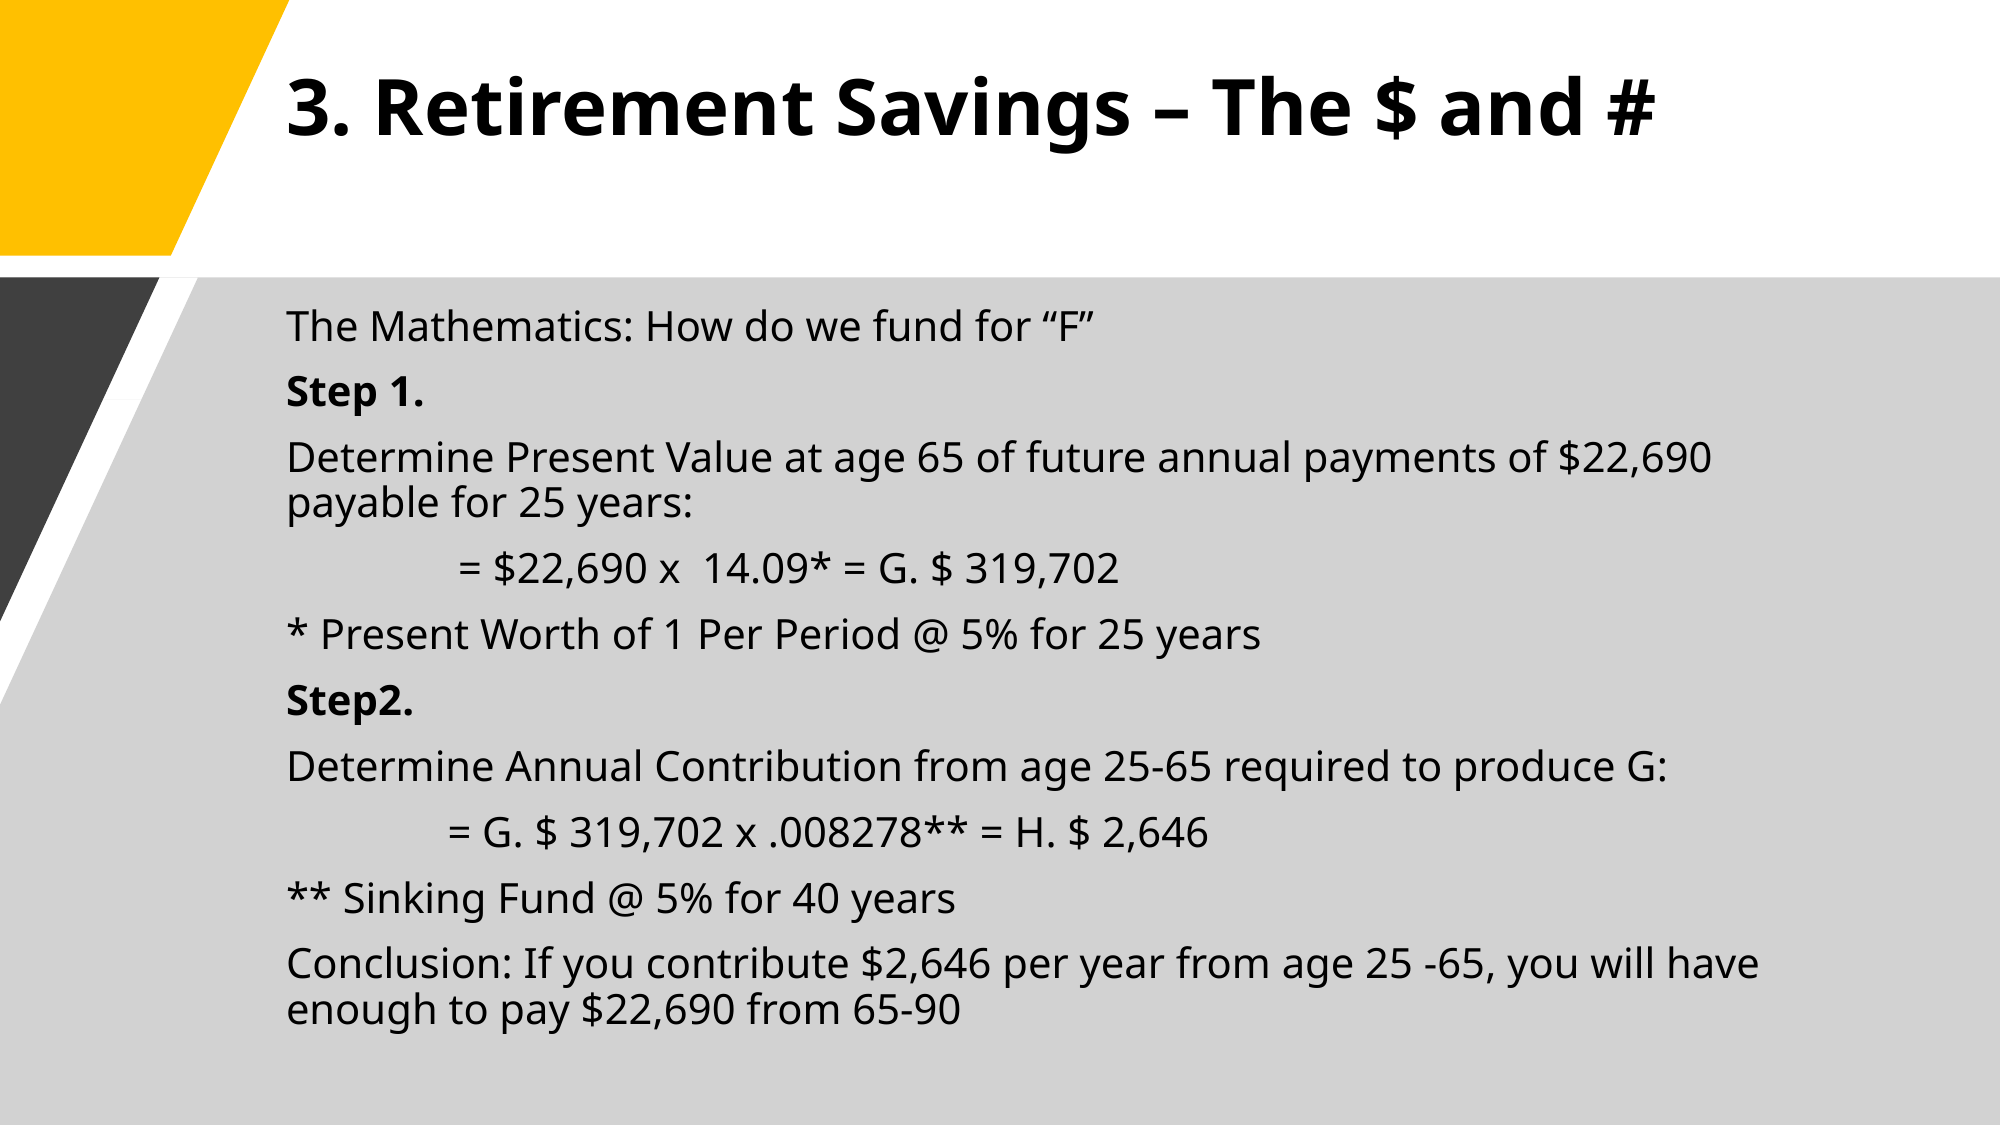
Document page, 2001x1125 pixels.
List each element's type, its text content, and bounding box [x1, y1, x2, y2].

list The Mathematics: How do we fund for “F” Step 1. Determine Present Value at age 65 of future annual payments of $22,690 payable for 25 years: = $22,690 x 14.09* = G. $ 319,702 * Present Worth of 1 Per Period @ 5% for 25 years Step2. Determine Annual Contribution from age 25-65 required to produce G: = G. $ 319,702 x .008278** = H. $ 2,646 ** Sinking Fund @ 5% for 40 years Conclusion: If you contribute $2,646 per year from age 25 -65, you will have enough to pay $22,690 from 65-90 [271, 287, 1808, 1121]
text_box [0, 276, 162, 622]
title 3. Retirement Savings – The $ and # [271, 59, 1808, 255]
text_box [0, 0, 291, 257]
text_box [0, 276, 2000, 1125]
